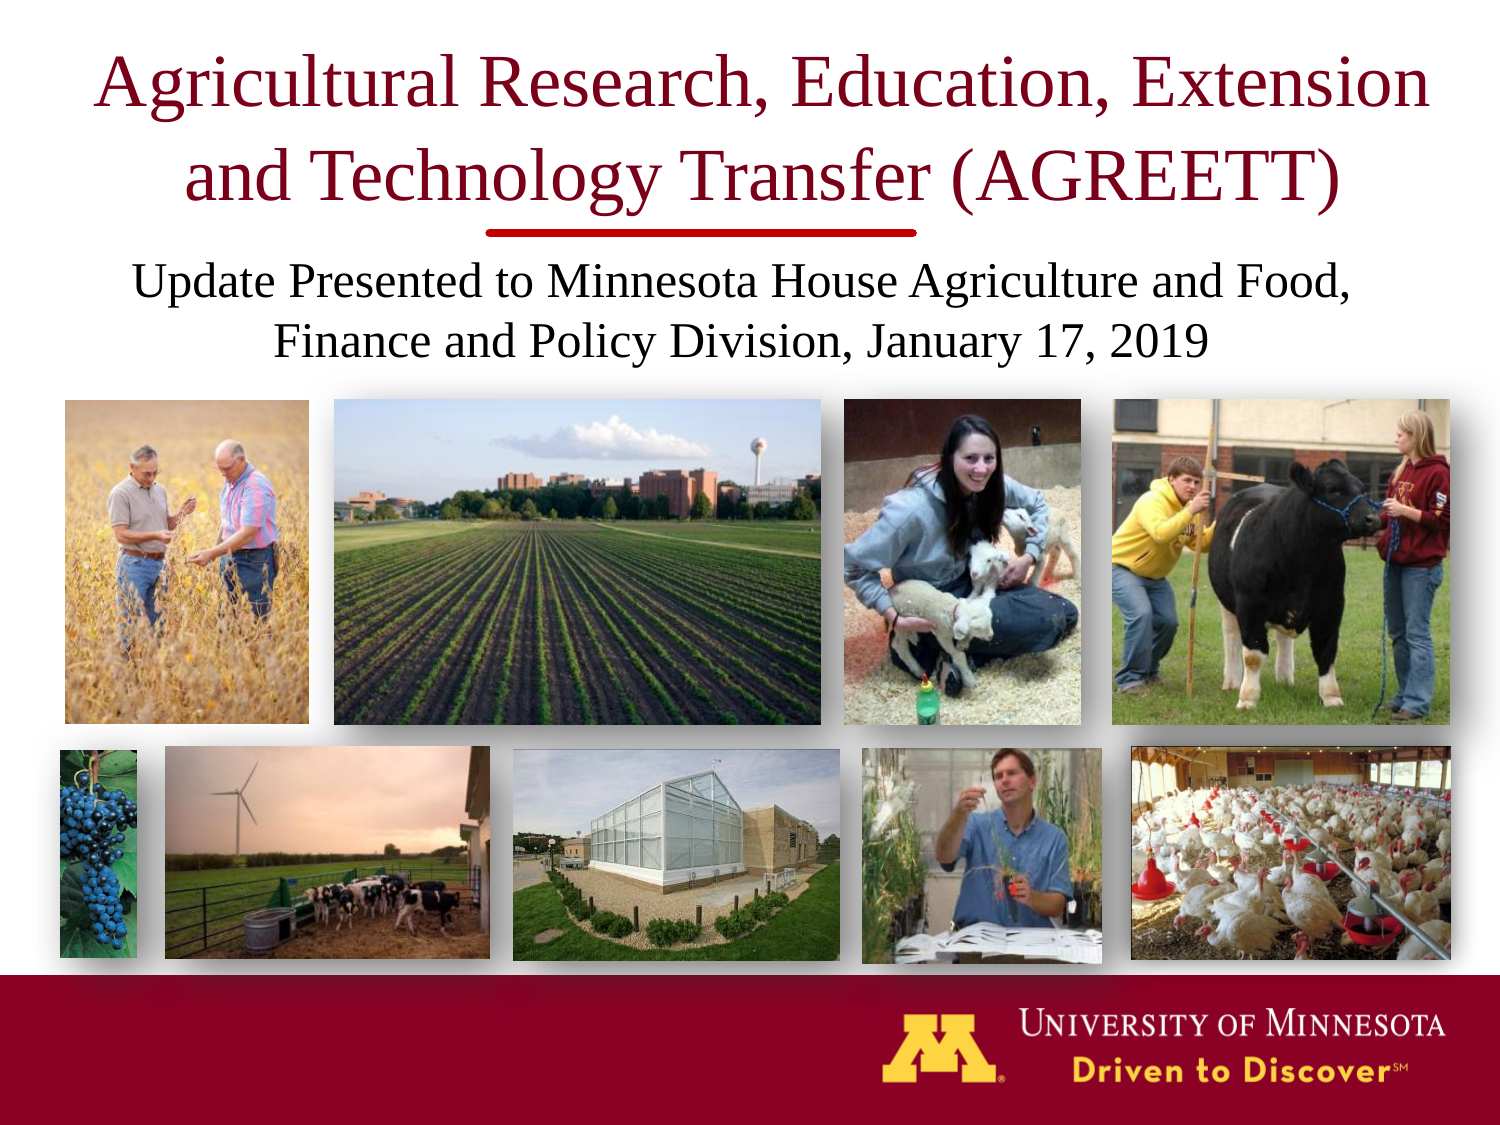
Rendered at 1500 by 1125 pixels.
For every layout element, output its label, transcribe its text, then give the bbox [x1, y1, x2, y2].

subtitle Update Presented to Minnesota House Agriculture and Food, Finance and Policy Division, January 17, 2019 [60, 261, 1423, 375]
picture [512, 749, 840, 962]
picture [0, 975, 1500, 1125]
picture [1112, 399, 1450, 726]
picture [843, 399, 1081, 726]
picture [1131, 746, 1451, 960]
picture [334, 399, 821, 725]
picture [862, 747, 1102, 964]
picture [60, 749, 137, 958]
picture [164, 746, 490, 959]
picture [63, 399, 310, 726]
title Agricultural Research, Education, Extension and Technology Transfer (AGREETT) [37, 27, 1490, 216]
